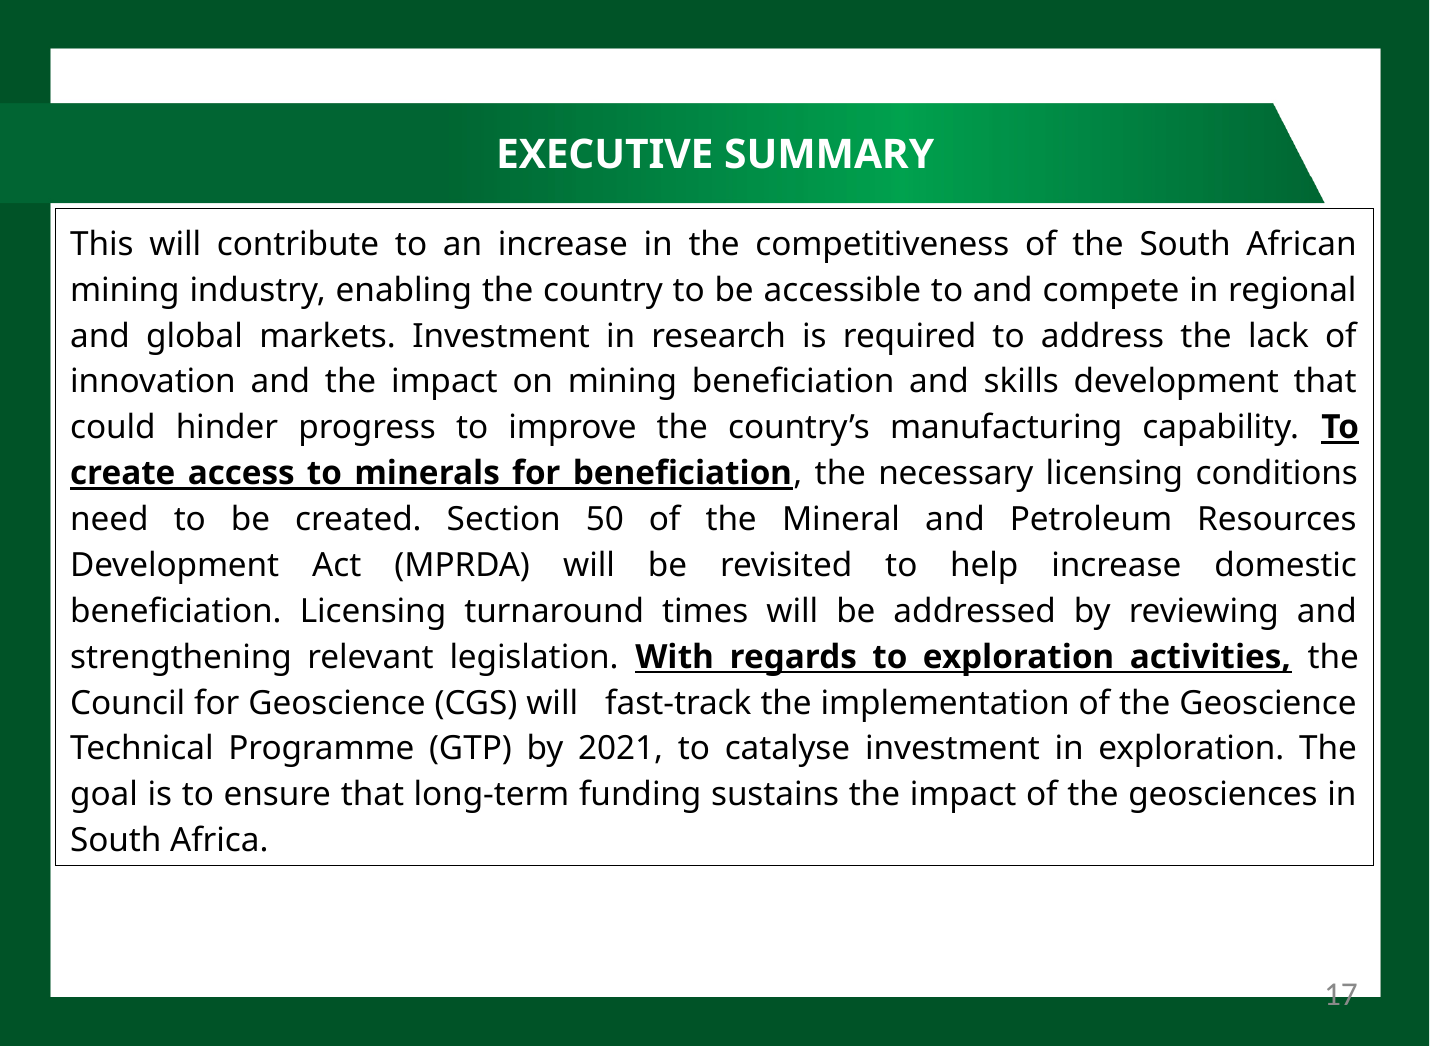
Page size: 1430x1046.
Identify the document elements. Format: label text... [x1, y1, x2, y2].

slide_number 17 [1028, 972, 1358, 1013]
text_box This will contribute to an increase in the competitiveness of the South African mining industry, enabling the country to be accessible to and compete in regional and global markets. Investment in research is required to address the lack of innovation and the impact on mining beneficiation and skills development that could hinder progress to improve the country’s manufacturing capability. To create access to minerals for beneficiation, the necessary licensing conditions need to be created. Section 50 of the Mineral and Petroleum Resources Development Act (MPRDA) will be revisited to help increase domestic beneficiation. Licensing turnaround times will be addressed by reviewing and strengthening relevant legislation. With regards to exploration activities, the Council for Geoscience (CGS) will fast-track the implementation of the Geoscience Technical Programme (GTP) by 2021, to catalyse investment in exploration. The goal is to ensure that long-term funding sustains the impact of the geosciences in South Africa. [55, 208, 1374, 866]
picture [0, 0, 1430, 1046]
title EXECUTIVE SUMMARY [115, 126, 1314, 303]
